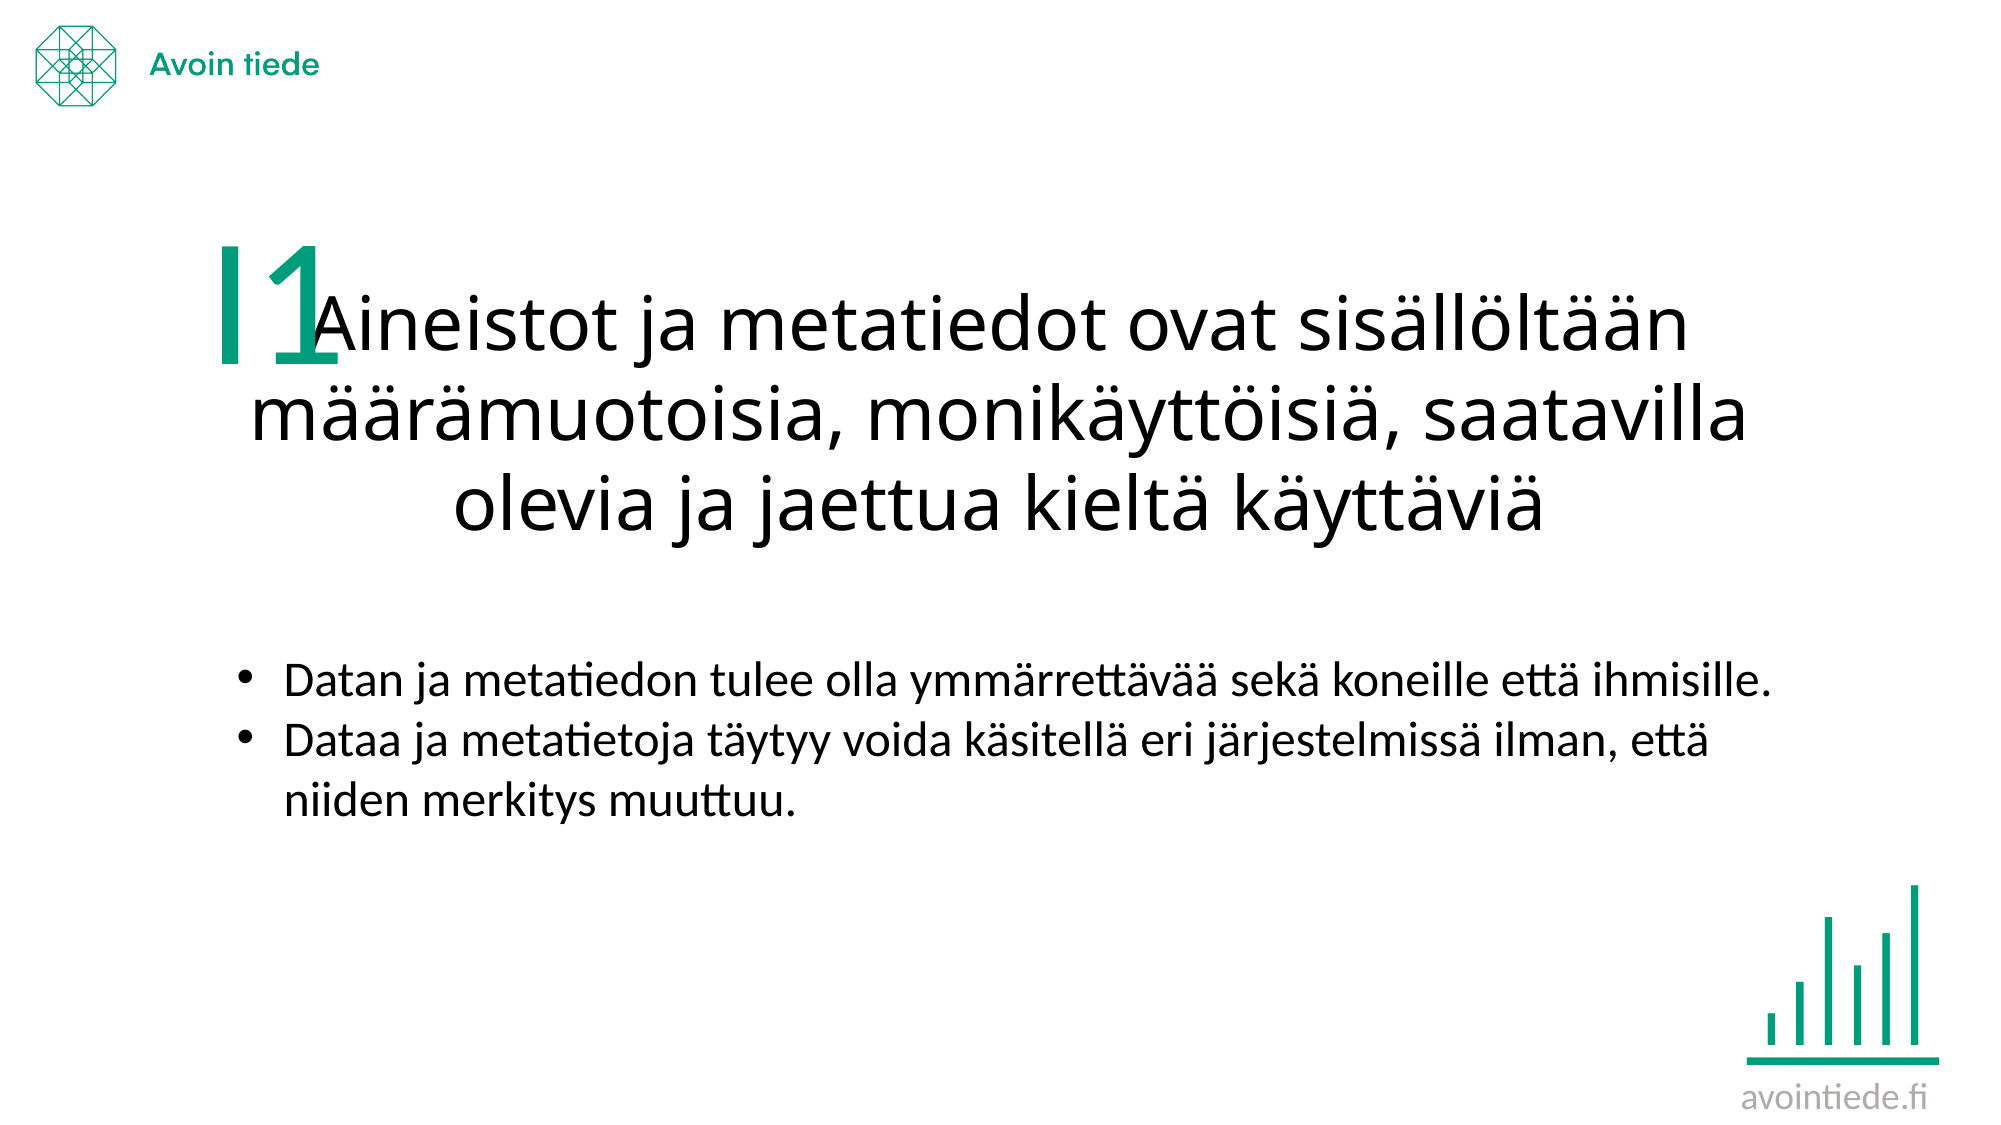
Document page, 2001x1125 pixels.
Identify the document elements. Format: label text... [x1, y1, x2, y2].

picture [0, 0, 475, 184]
text_box Datan ja metatiedon tulee olla ymmärrettävää sekä koneille että ihmisille. Dataa ja metatietoja täytyy voida käsitellä eri järjestelmissä ilman, että niiden merkitys muuttuu. [221, 639, 1843, 834]
text_box Aineistot ja metatiedot ovat sisällöltään määrämuotoisia, monikäyttöisiä, saatavilla olevia ja jaettua kieltä käyttäviä [219, 267, 1781, 553]
text_box I1 [144, 184, 410, 409]
picture [1601, 742, 2000, 1125]
